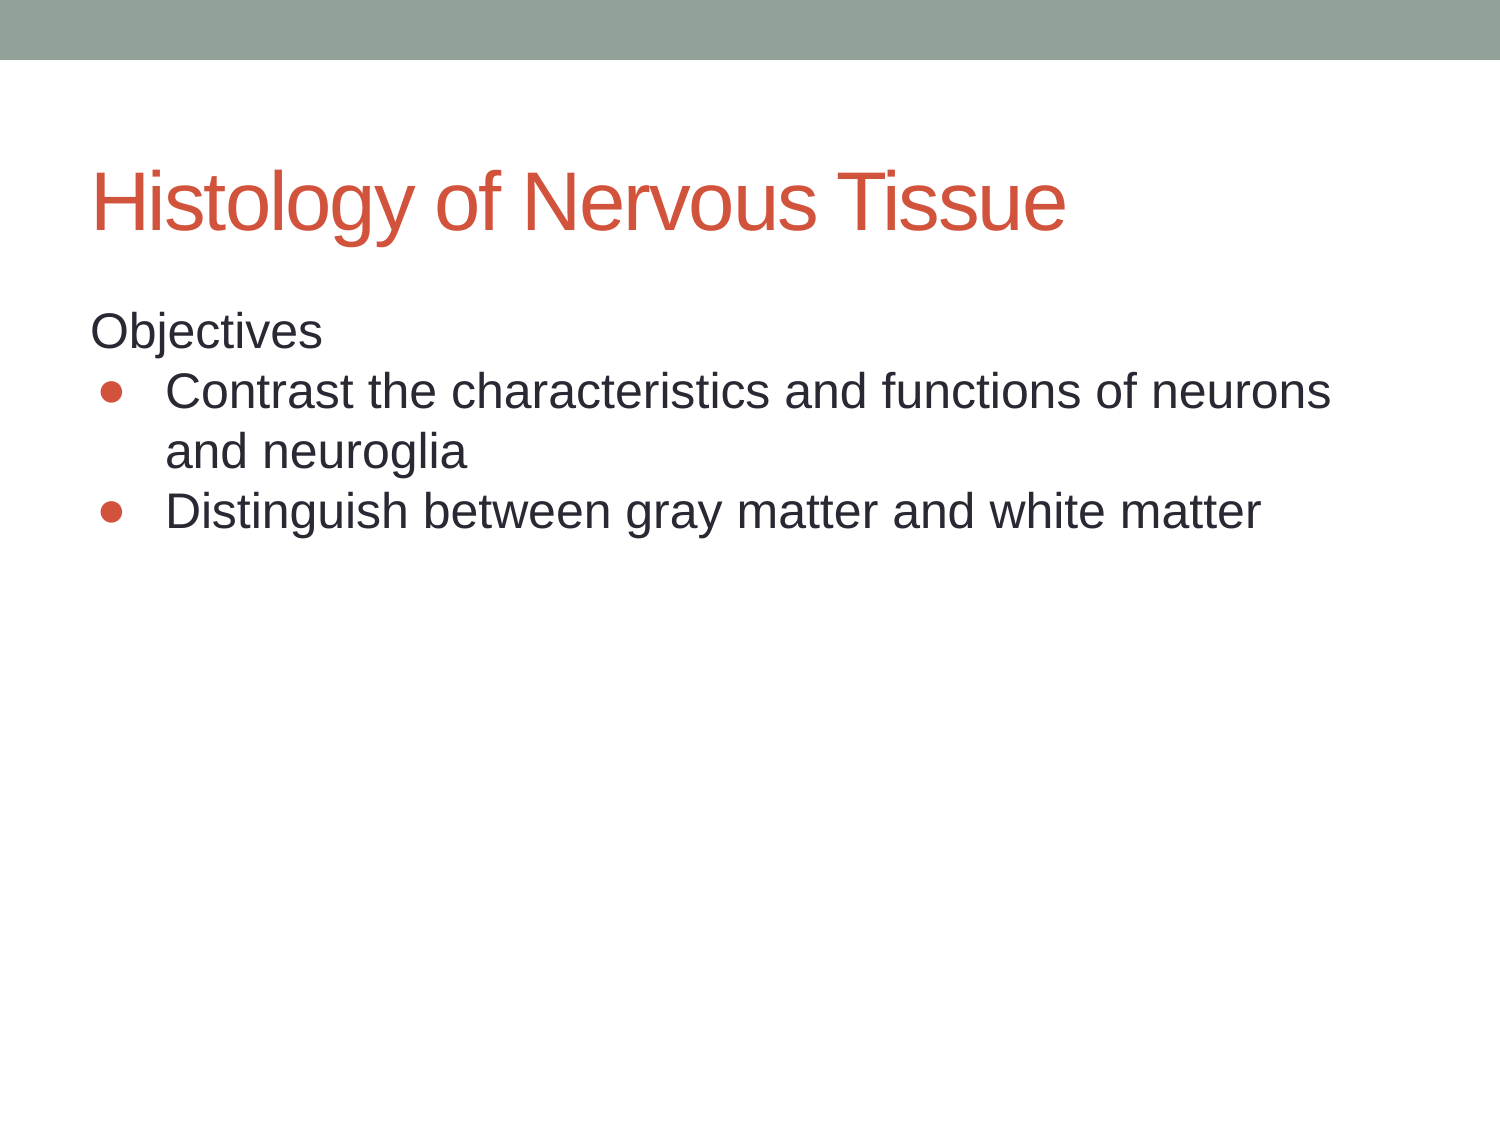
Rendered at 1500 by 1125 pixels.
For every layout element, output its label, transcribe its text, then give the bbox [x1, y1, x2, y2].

list Objectives Contrast the characteristics and functions of neurons and neuroglia Distinguish between gray matter and white matter [75, 283, 1425, 1078]
title Histology of Nervous Tissue [75, 34, 1425, 263]
